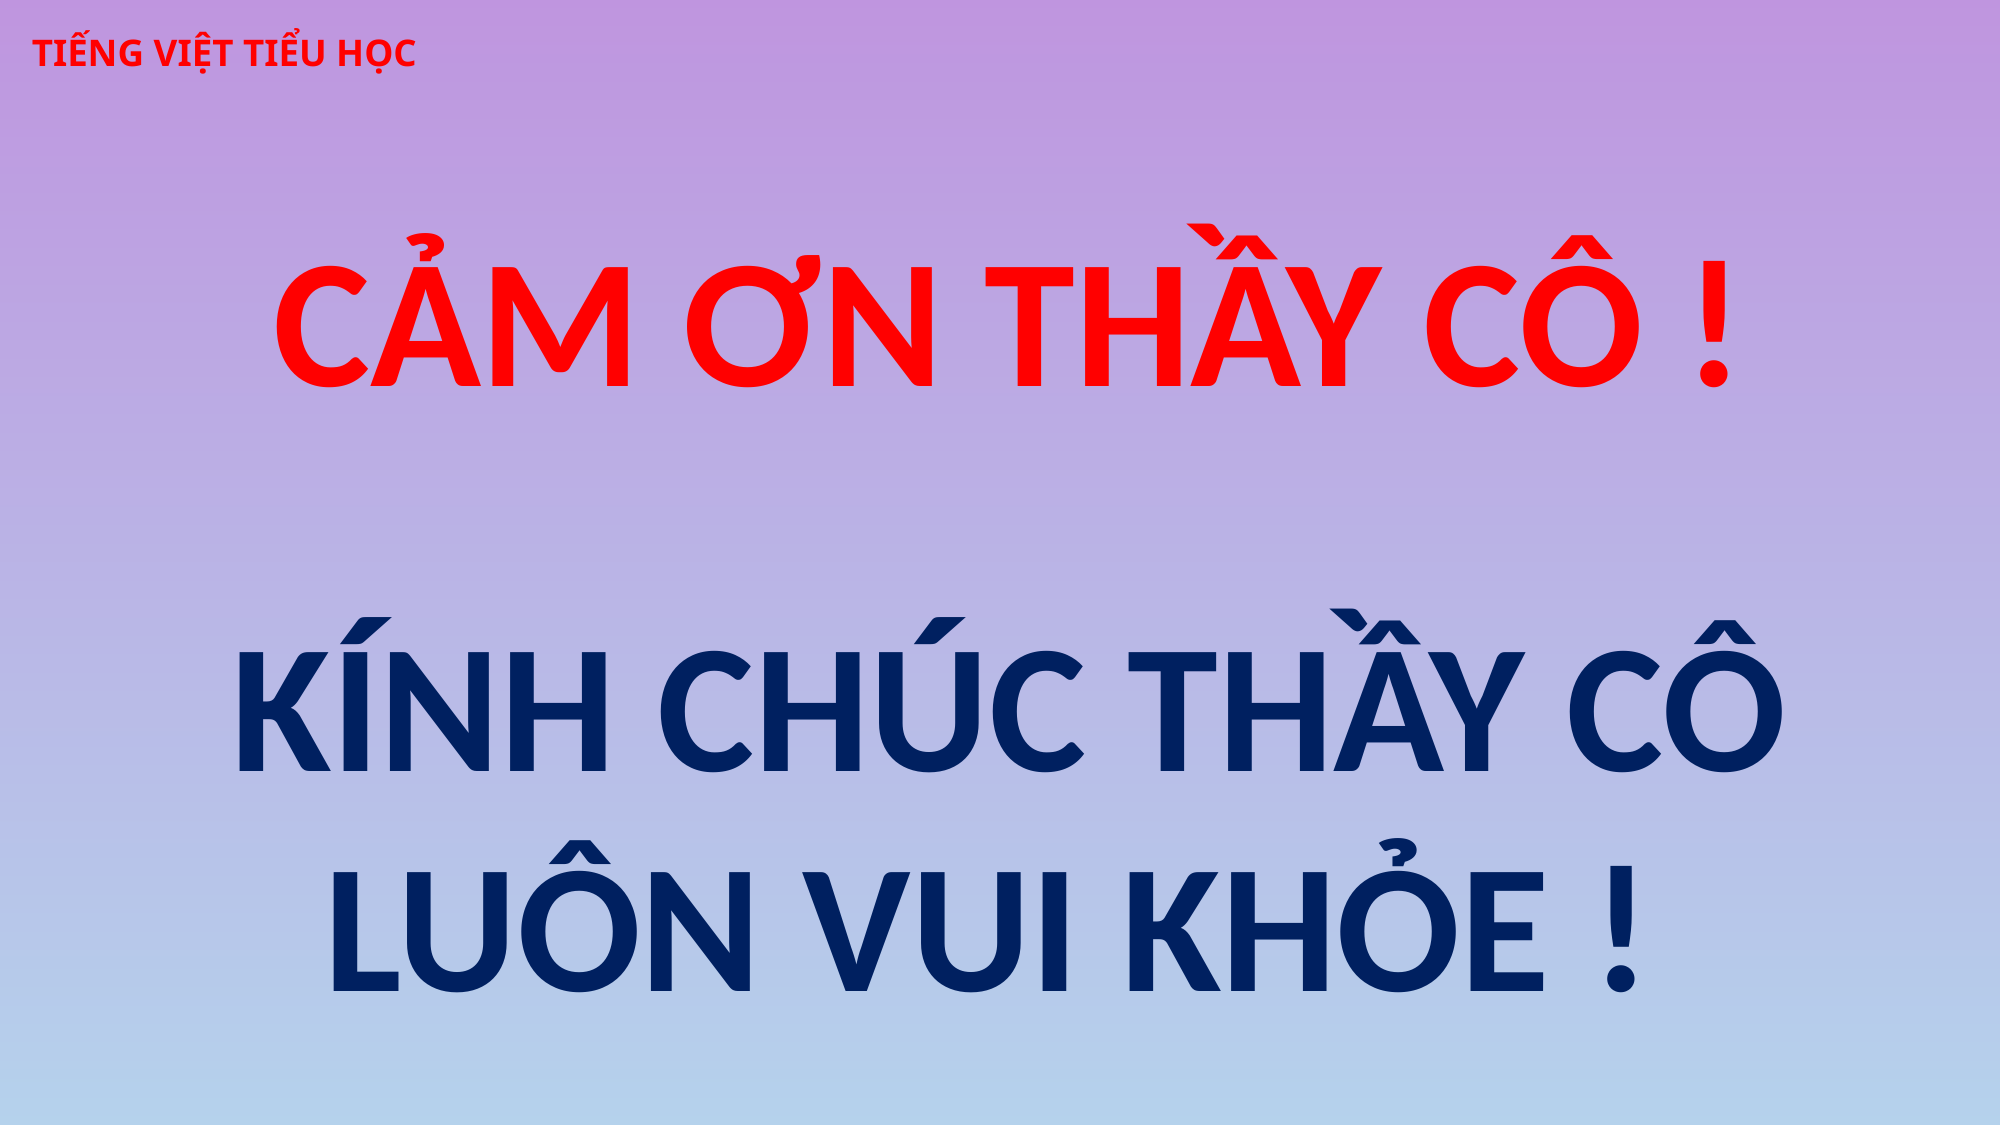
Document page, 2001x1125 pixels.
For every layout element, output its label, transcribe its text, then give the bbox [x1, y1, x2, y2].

text_box CẢM ƠN THẦY CÔ ! KÍNH CHÚC THẦY CÔ LUÔN VUI KHỎE ! [38, 195, 1980, 1036]
text_box TIẾNG VIỆT TIỂU HỌC [16, 22, 437, 88]
